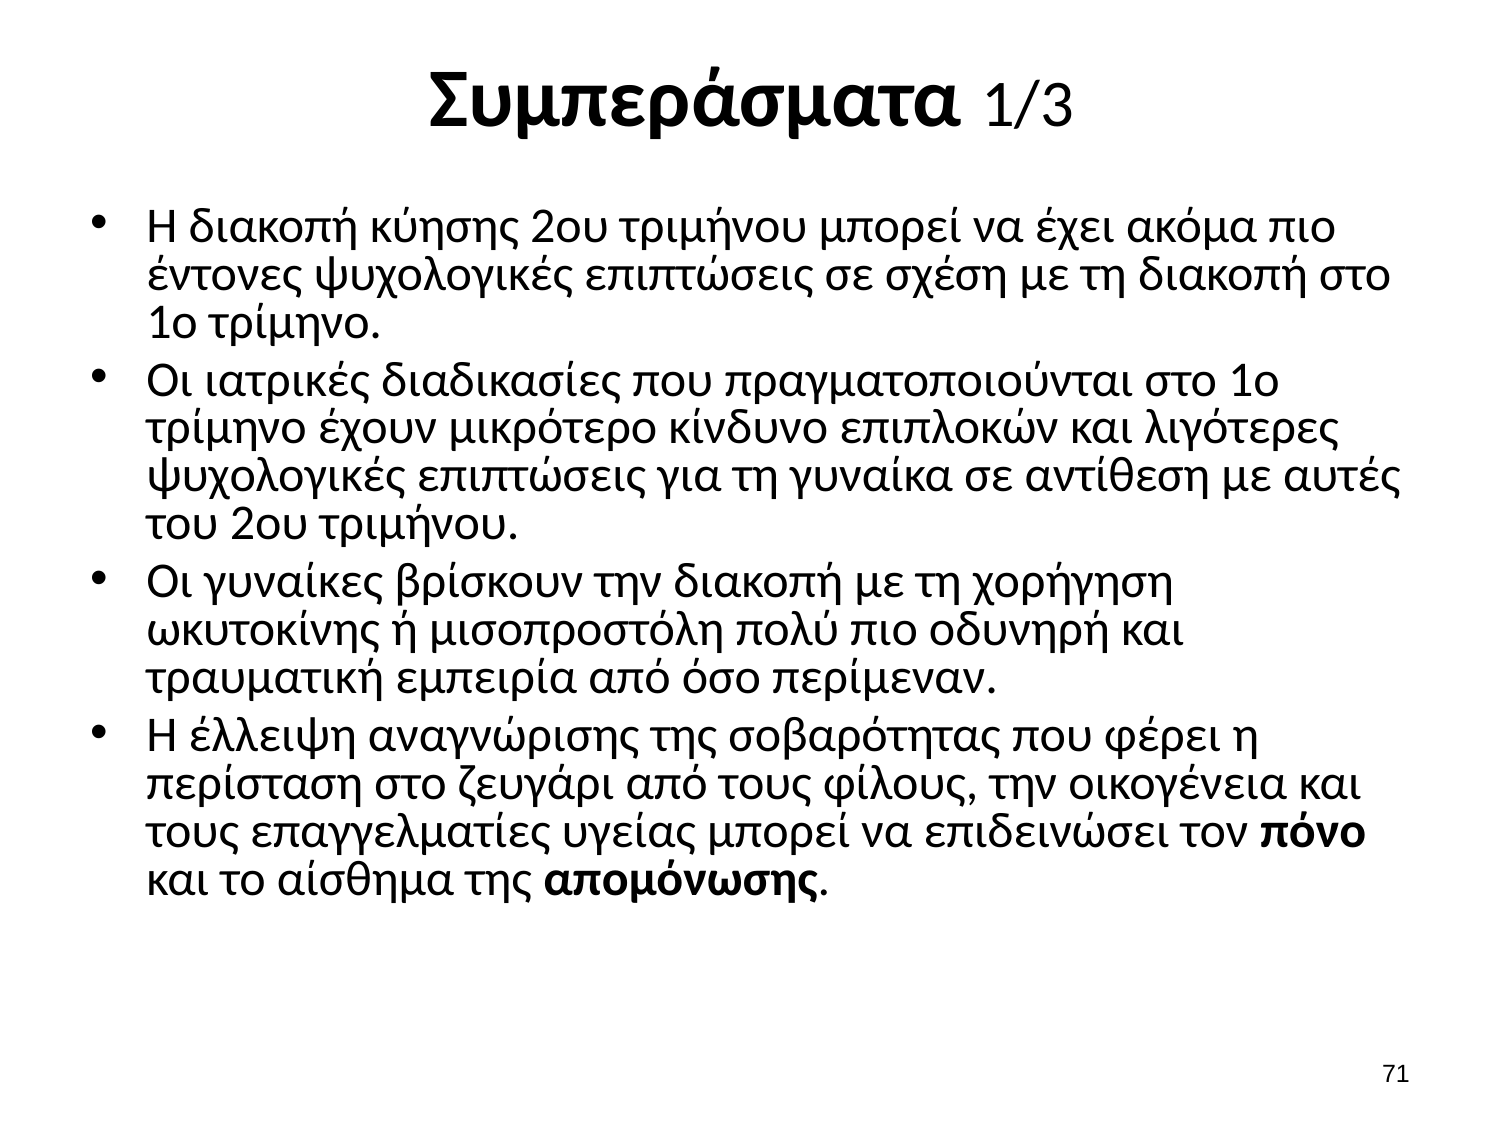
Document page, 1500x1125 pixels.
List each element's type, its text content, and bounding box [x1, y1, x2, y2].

slide_number 70 [1074, 1042, 1425, 1103]
list Η διακοπή κύησης 2ου τριμήνου μπορεί να έχει ακόμα πιο έντονες ψυχολογικές επιπτώσεις σε σχέση με τη διακοπή στο 1ο τρίμηνο. Οι ιατρικές διαδικασίες που πραγματοποιούνται στο 1ο τρίμηνο έχουν μικρότερο κίνδυνο επιπλοκών και λιγότερες ψυχολογικές επιπτώσεις για τη γυναίκα σε αντίθεση με αυτές του 2ου τριμήνου. Οι γυναίκες βρίσκουν την διακοπή με τη χορήγηση ωκυτοκίνης ή μισοπροστόλη πολύ πιο οδυνηρή και τραυματική εμπειρία από όσο περίμεναν. Η έλλειψη αναγνώρισης της σοβαρότητας που φέρει η περίσταση στο ζευγάρι από τους φίλους, την οικογένεια και τους επαγγελματίες υγείας μπορεί να επιδεινώσει τον πόνο και το αίσθημα της απομόνωσης. [75, 196, 1425, 1024]
title Συμπεράσματα 1/3 [76, 19, 1427, 169]
